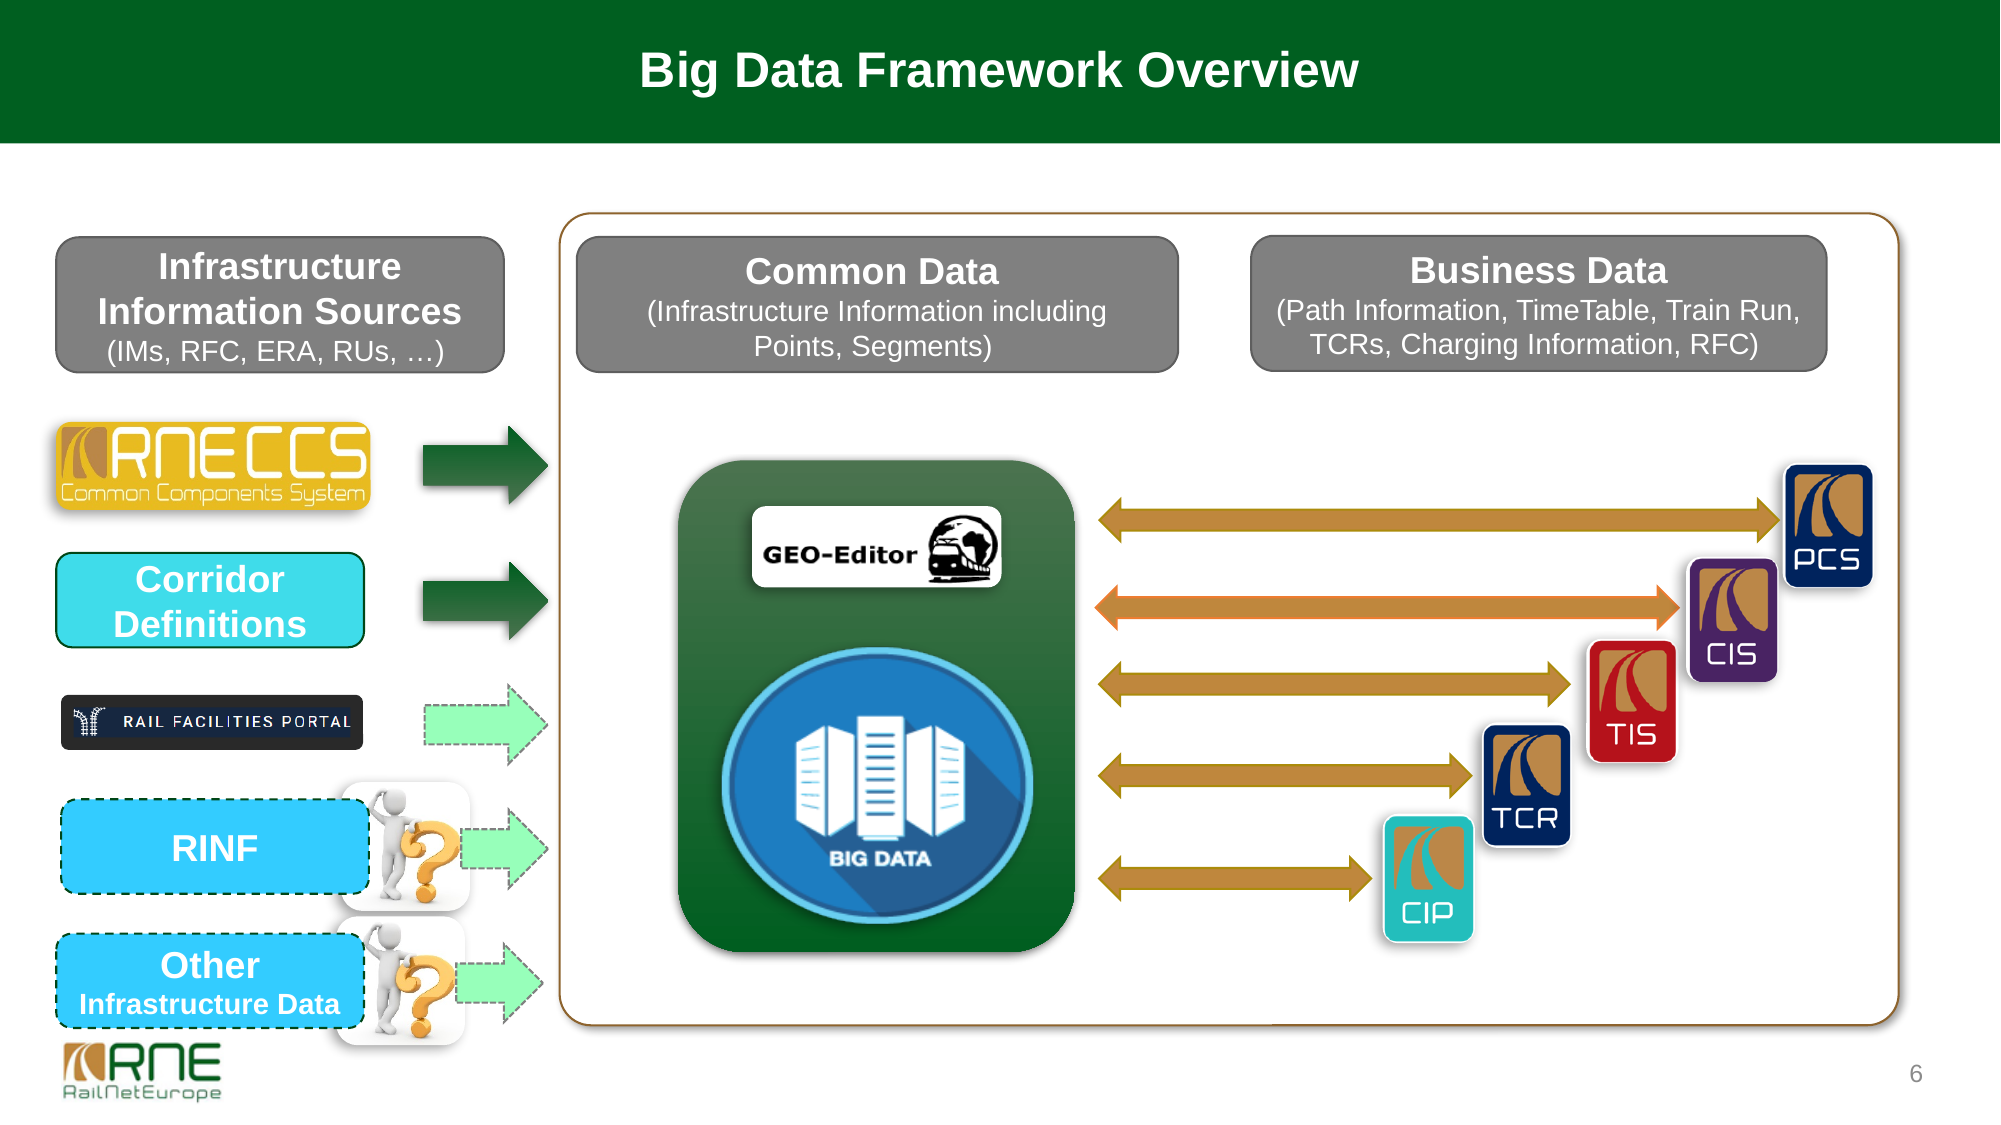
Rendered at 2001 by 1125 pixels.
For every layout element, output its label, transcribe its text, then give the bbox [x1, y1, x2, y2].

title Big Data Framework Overview [0, 0, 2000, 144]
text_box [56, 213, 1899, 1046]
picture [67, 701, 357, 744]
slide_number 6 [1488, 1042, 1939, 1103]
picture [56, 421, 371, 510]
picture [61, 1046, 224, 1105]
